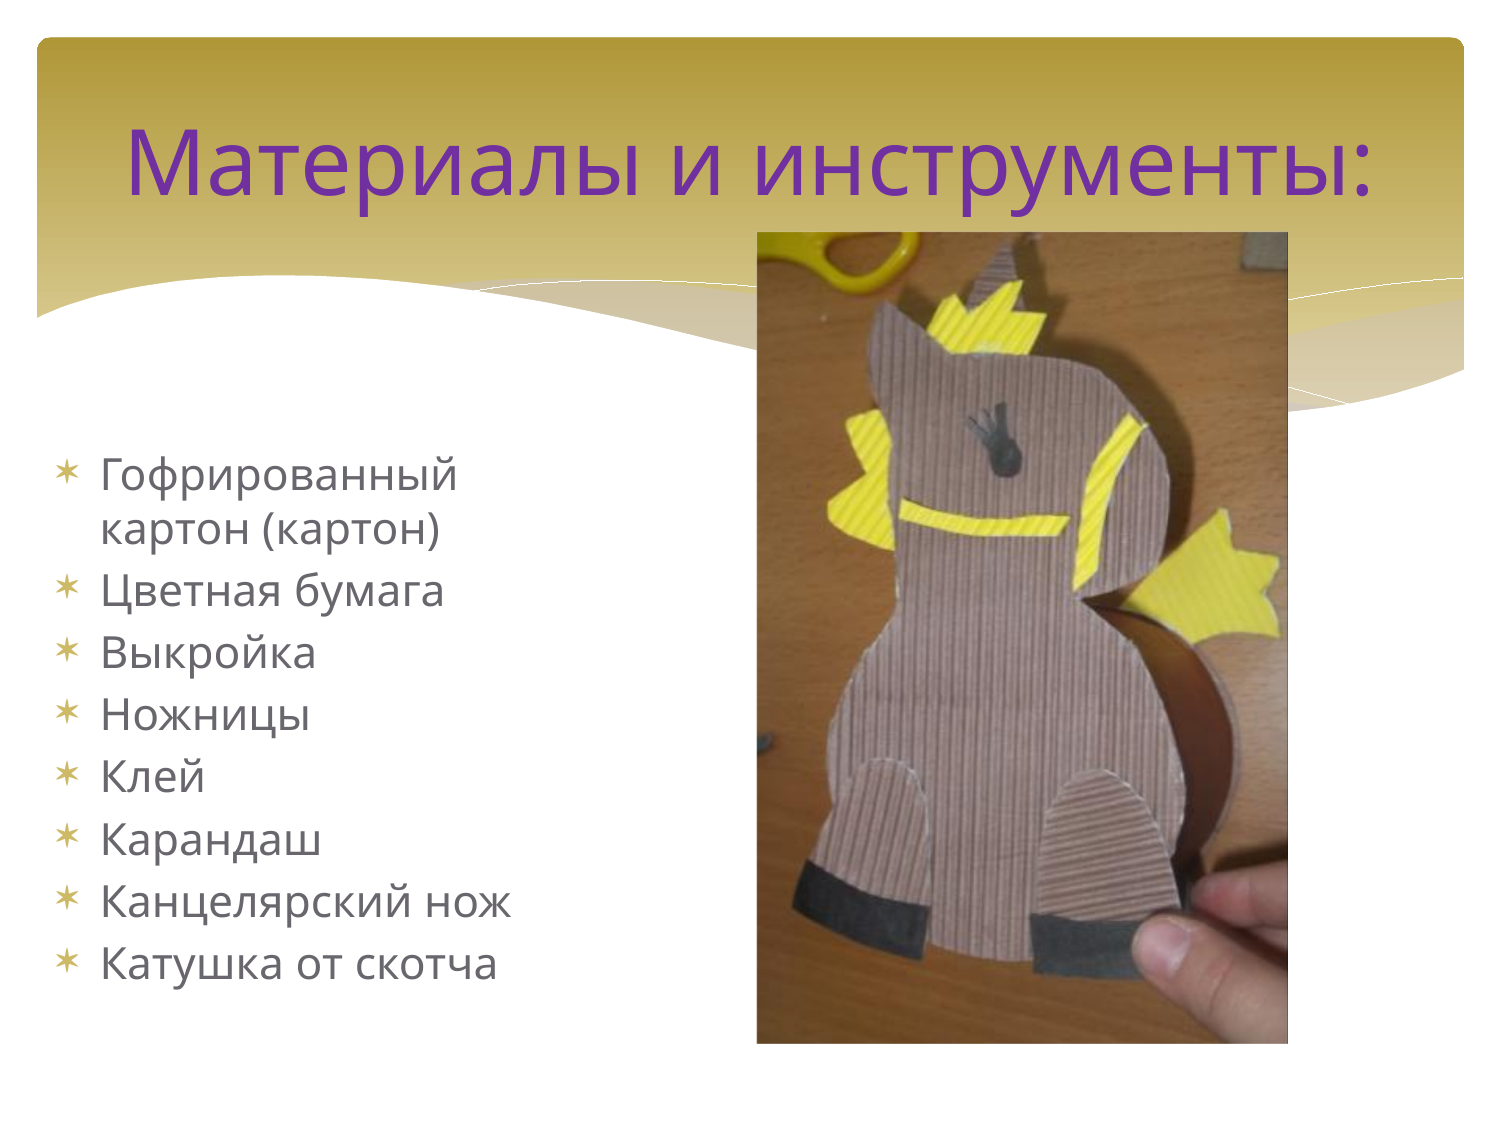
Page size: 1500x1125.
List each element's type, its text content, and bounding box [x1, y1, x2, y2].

title Материалы и инструменты: [75, 55, 1425, 261]
list Гофрированный картон (картон) Цветная бумага Выкройка Ножницы Клей Карандаш Канцелярский нож Катушка от скотча [41, 438, 561, 1005]
picture [615, 233, 1429, 1043]
